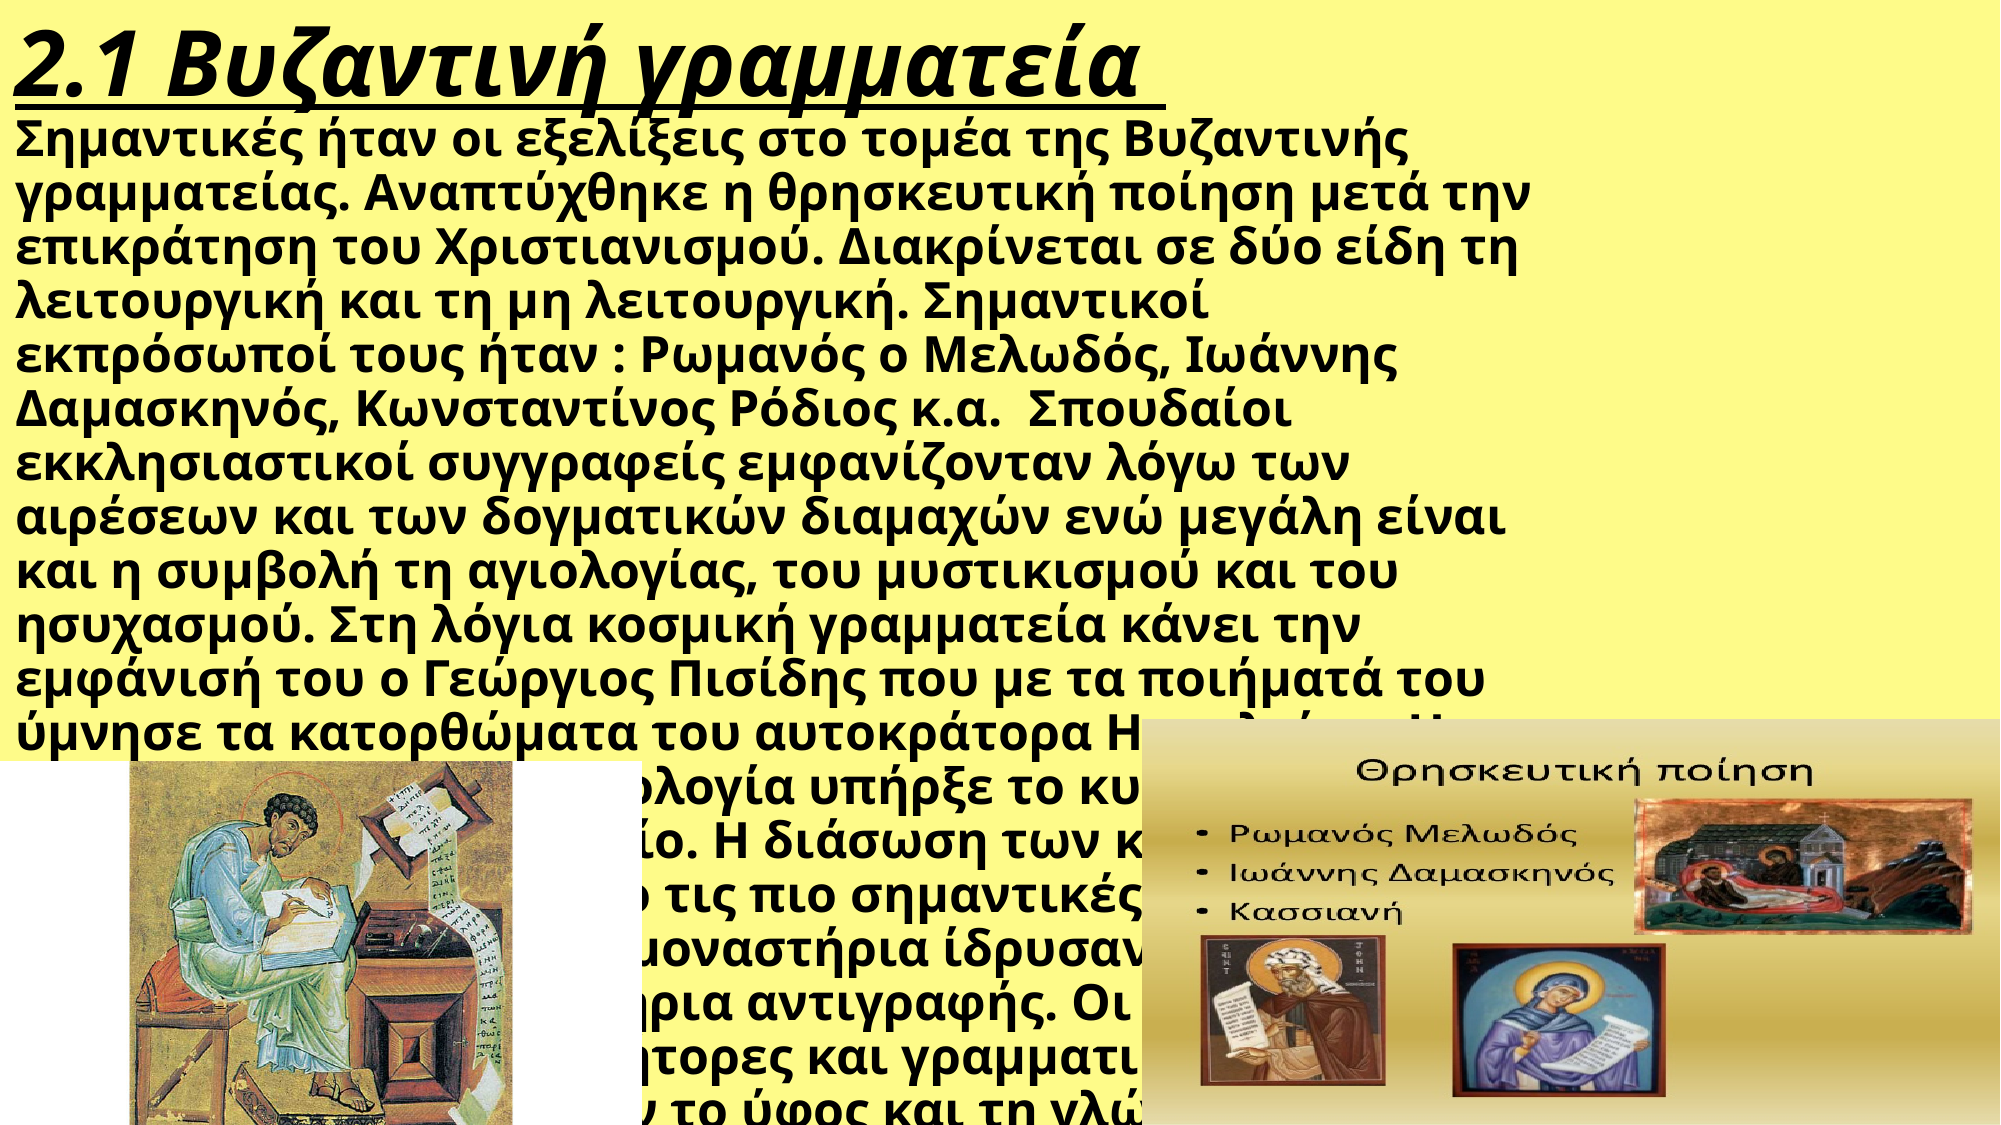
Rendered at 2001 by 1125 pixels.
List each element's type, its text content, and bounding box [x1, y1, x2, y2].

picture [1142, 719, 2000, 1125]
picture [0, 761, 642, 1125]
list Σημαντικές ήταν οι εξελίξεις στο τομέα της Βυζαντινής γραμματείας. Αναπτύχθηκε η θρησκευτική ποίηση μετά την επικράτηση του Χριστιανισμού. Διακρίνεται σε δύο είδη τη λειτουργική και τη μη λειτουργική. Σημαντικοί εκπρόσωποί τους ήταν : Ρωμανός ο Μελωδός, Ιωάννης Δαμασκηνός, Κωνσταντίνος Ρόδιος κ.α. Σπουδαίοι εκκλησιαστικοί συγγραφείς εμφανίζονταν λόγω των αιρέσεων και των δογματικών διαμαχών ενώ μεγάλη είναι και η συμβολή τη αγιολογίας, του μυστικισμού και του ησυχασμού. Στη λόγια κοσμική γραμματεία κάνει την εμφάνισή του ο Γεώργιος Πισίδης που με τα ποιήματά του ύμνησε τα κατορθώματα του αυτοκράτορα Ηρακλείου. Η περίφημη ελληνική ανθολογία υπήρξε το κυριότερο κοσμικό ποιητικό μνημείο. Η διάσωση των κλασικών γραμμάτων ήταν μία από τις πιο σημαντικές προσφορές των Βυζαντινών. Πολλά μοναστήρια ίδρυσαν σχολές, βιβλιοθήκες και εργαστήρια αντιγραφής. Οι λόγιοι όπως φιλόσοφοι, ιστορικοί, ρήτορες και γραμματικοί κατέβαλλαν προσπάθεια να μιμηθούν το ύφος και τη γλώσσα των αρχαίων Ελλήνων. Ξακουστή φυσιογνωμία ο Πατριάρχης Φώτιος ο οποίος είχε πρωταρχικό ρόλο στην πνευματική άνθιση. Άνθιση παρουσίασε και η Δημώδης λογοτεχνία με κυριότερο έργο τα Ακριτικά τραγούδια. [0, 105, 1556, 996]
title 2.1 Βυζαντινή γραμματεία [0, 0, 1726, 177]
